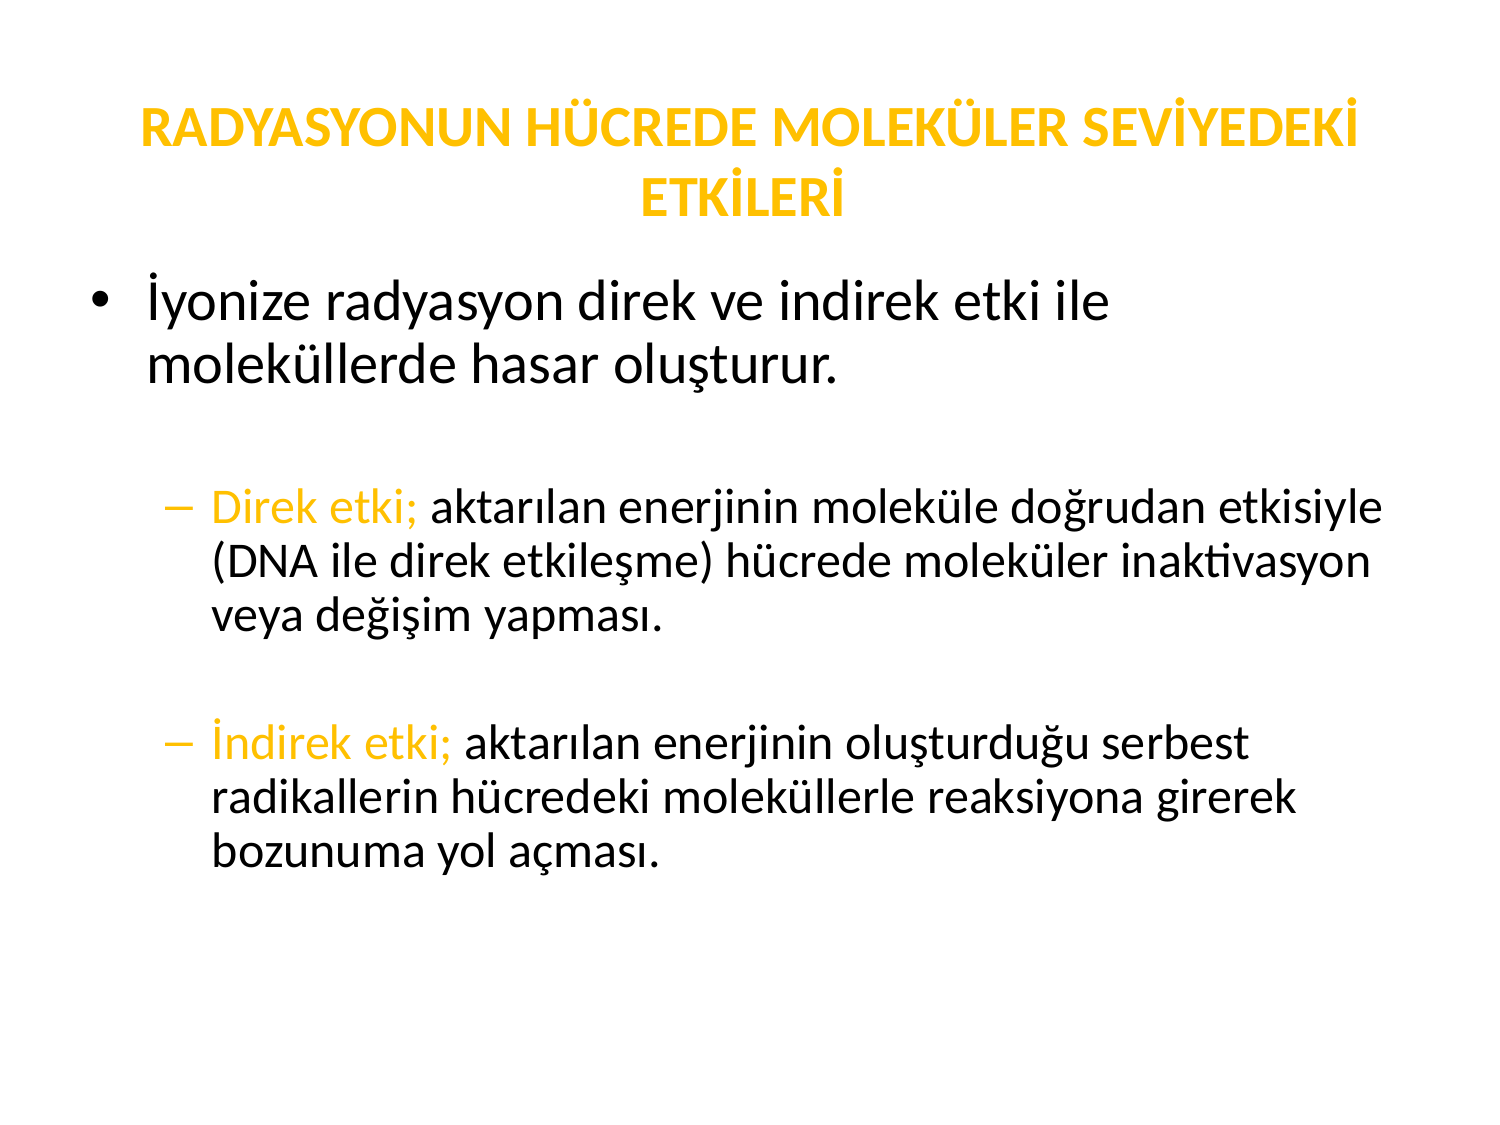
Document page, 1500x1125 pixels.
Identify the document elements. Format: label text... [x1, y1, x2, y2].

list İyonize radyasyon direk ve indirek etki ile moleküllerde hasar oluşturur. Direk etki; aktarılan enerjinin moleküle doğrudan etkisiyle (DNA ile direk etkileşme) hücrede moleküler inaktivasyon veya değişim yapması. İndirek etki; aktarılan enerjinin oluşturduğu serbest radikallerin hücredeki moleküllerle reaksiyona girerek bozunuma yol açması. [75, 262, 1425, 1005]
title [76, 66, 1427, 161]
text_box RADYASYONUN HÜCREDE MOLEKÜLER SEVİYEDEKİ ETKİLERİ [76, 80, 1424, 236]
